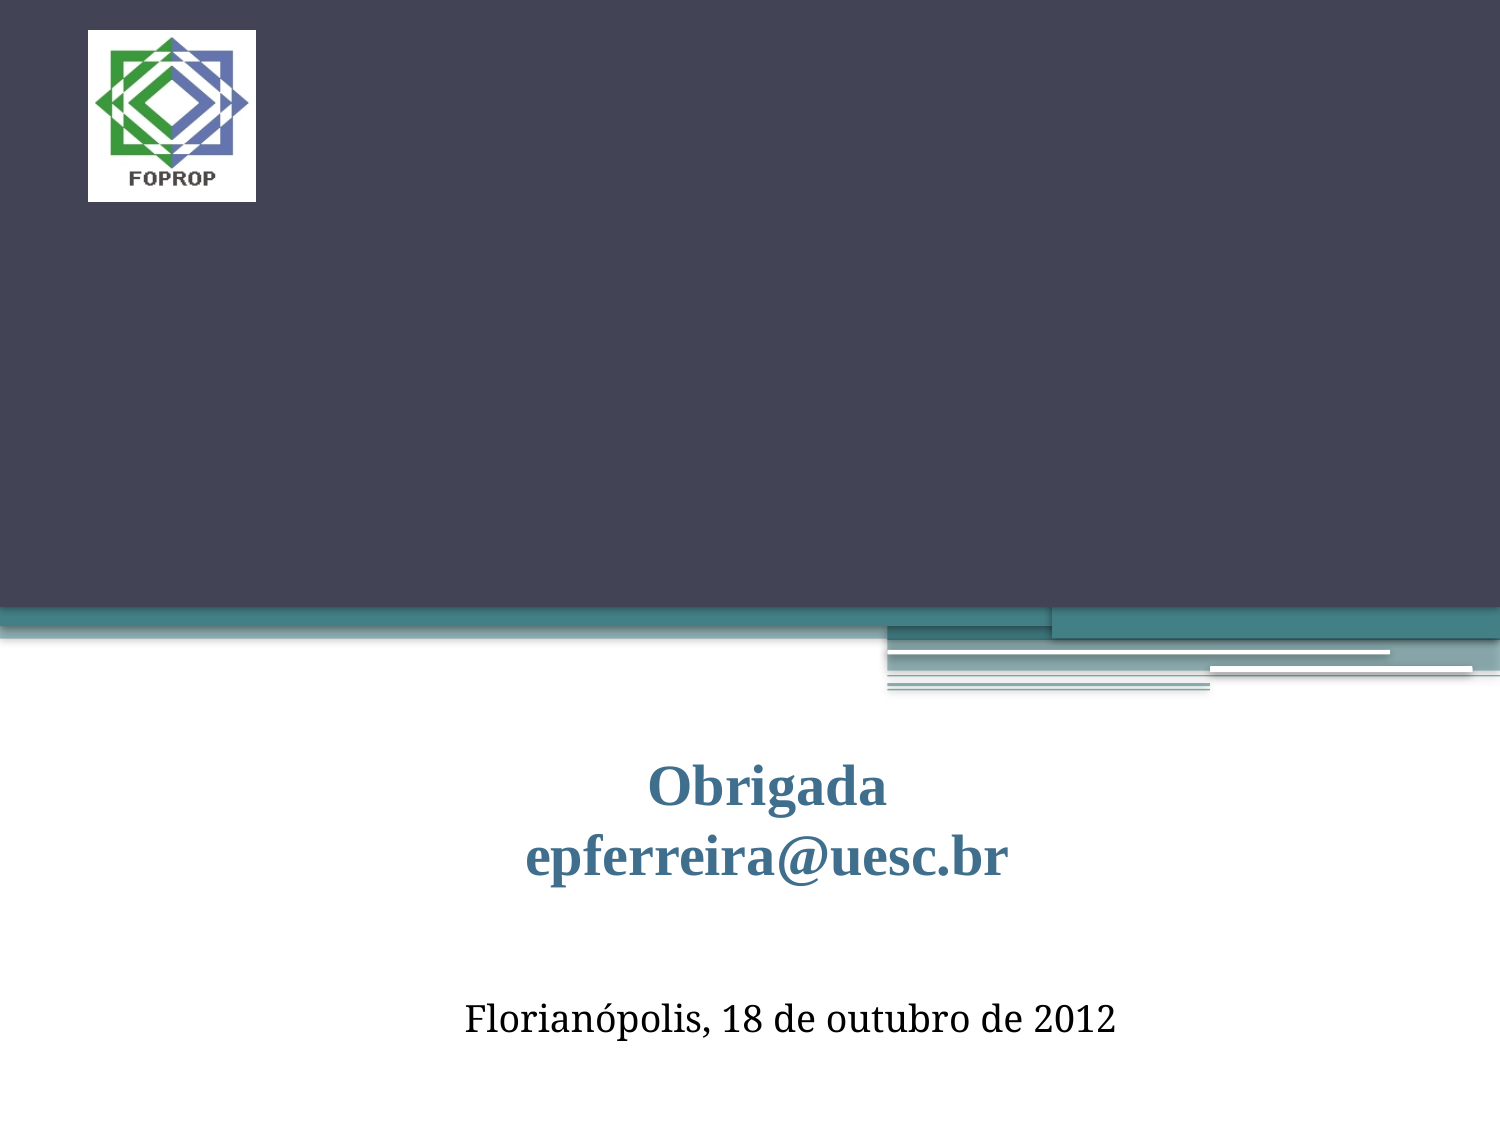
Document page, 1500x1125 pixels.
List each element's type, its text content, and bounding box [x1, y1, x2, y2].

text_box Obrigada epferreira@uesc.br [348, 739, 1187, 895]
picture [88, 30, 256, 202]
text_box Florianópolis, 18 de outubro de 2012 [242, 987, 1341, 1048]
